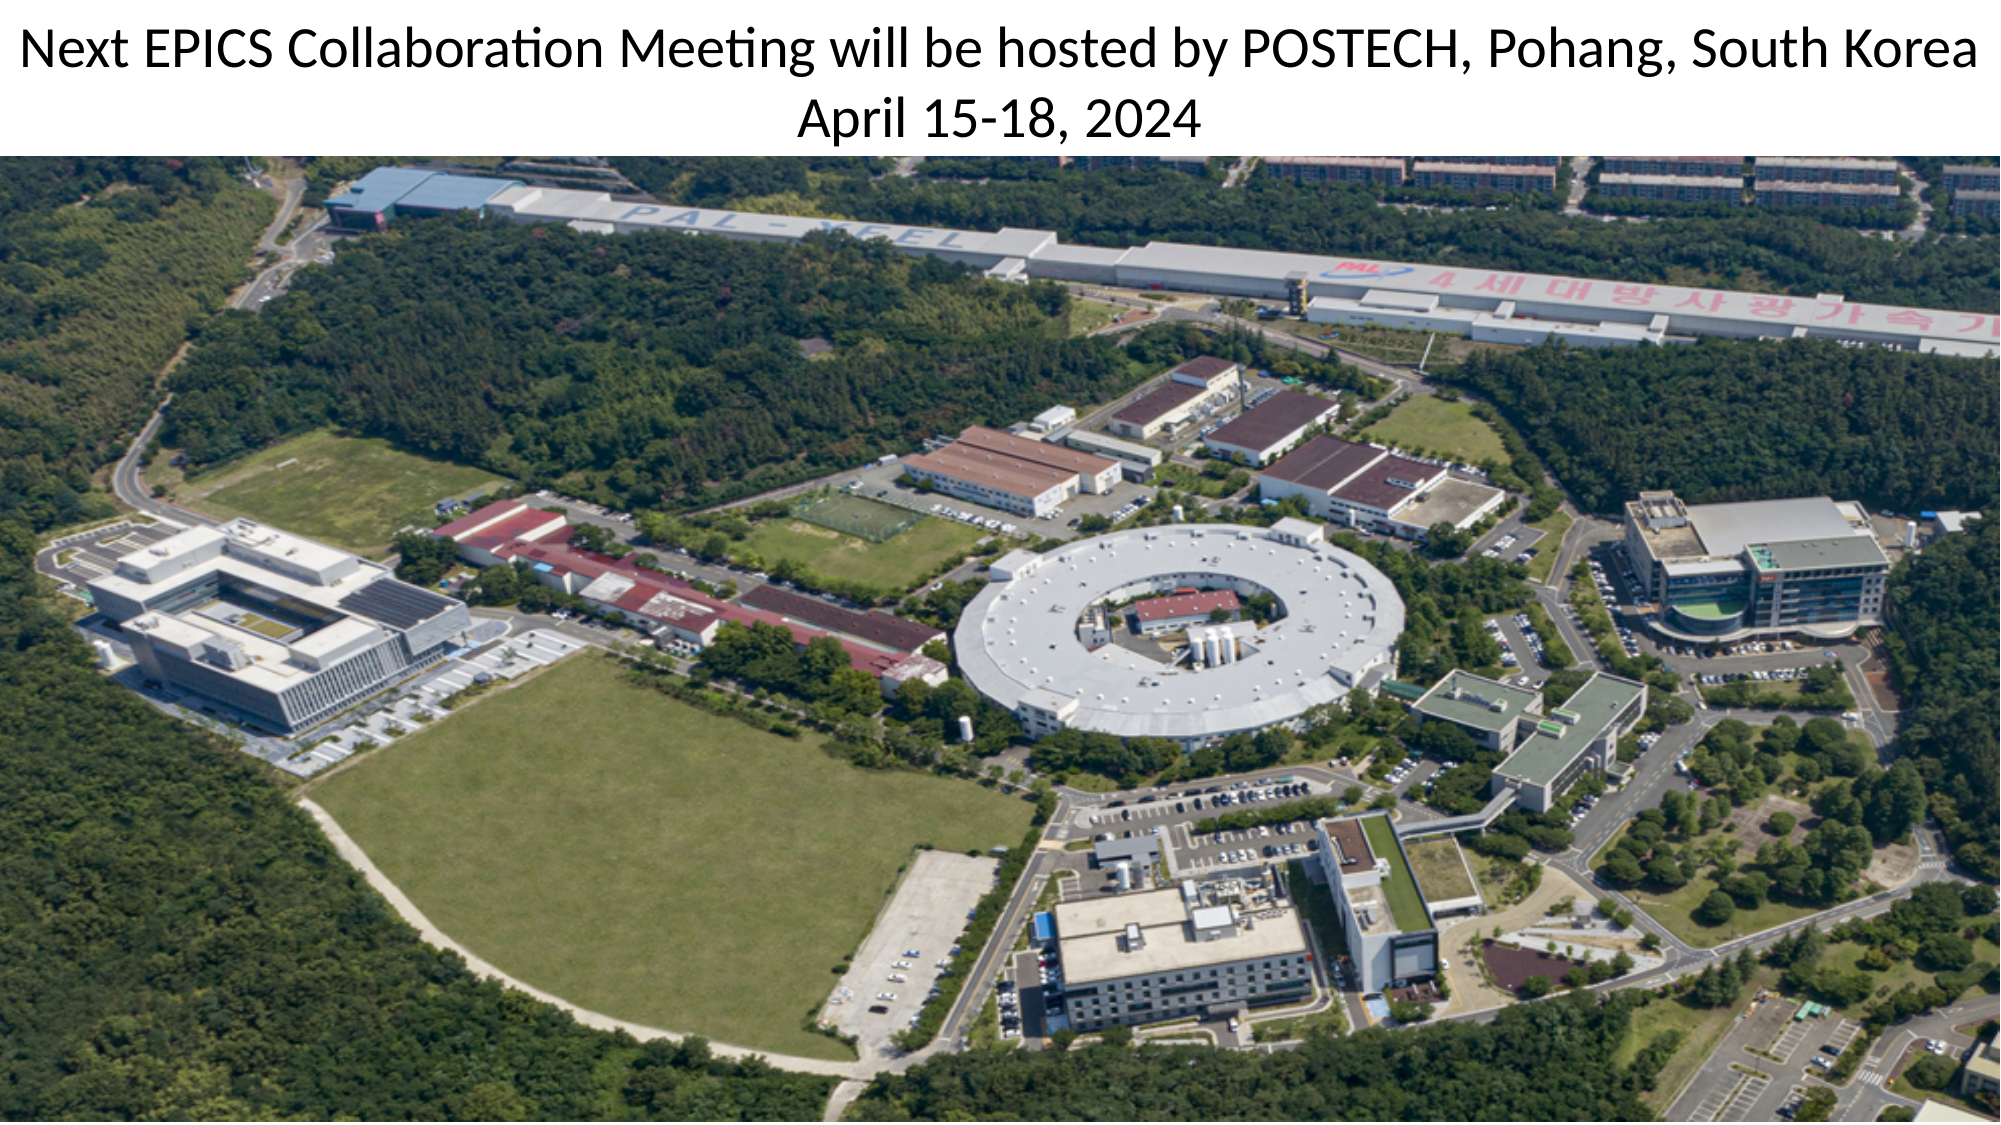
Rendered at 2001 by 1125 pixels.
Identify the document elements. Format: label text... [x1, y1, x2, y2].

picture [0, 156, 2000, 1122]
text_box Next EPICS Collaboration Meeting will be hosted by POSTECH, Pohang, South Korea April 15-18, 2024 [0, 1, 2000, 156]
